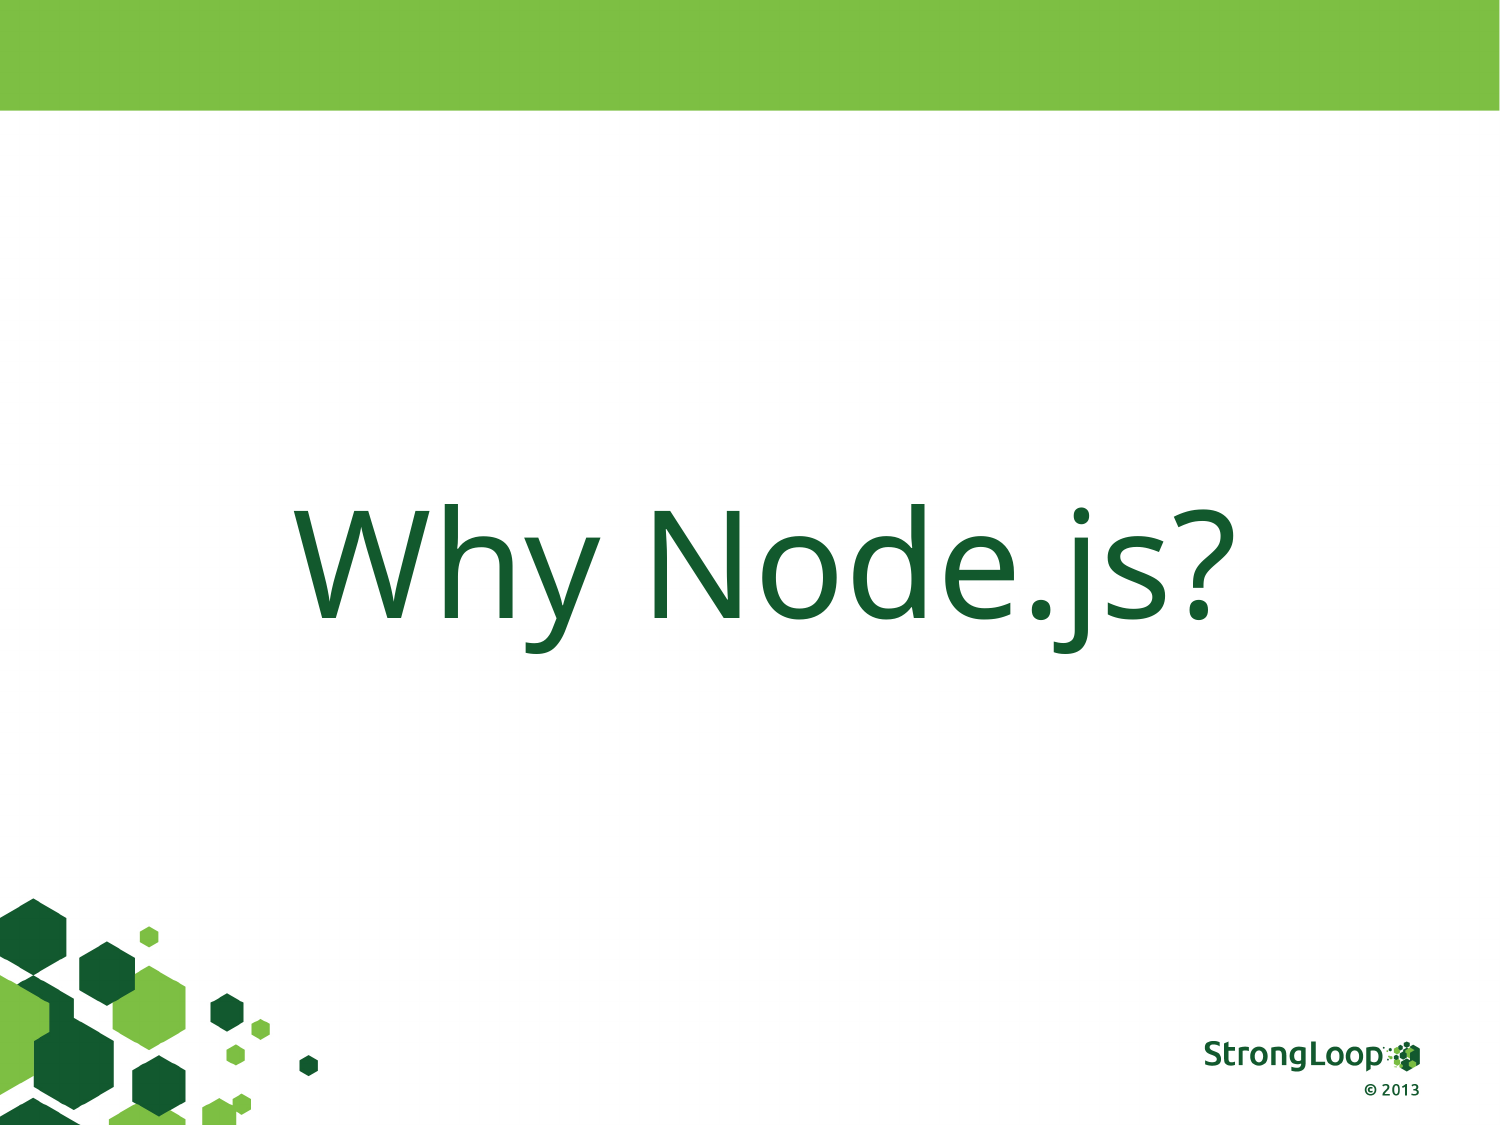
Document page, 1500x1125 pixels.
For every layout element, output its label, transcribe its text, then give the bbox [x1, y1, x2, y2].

picture [0, 0, 1500, 1125]
list Why Node.js? [99, 192, 1431, 925]
